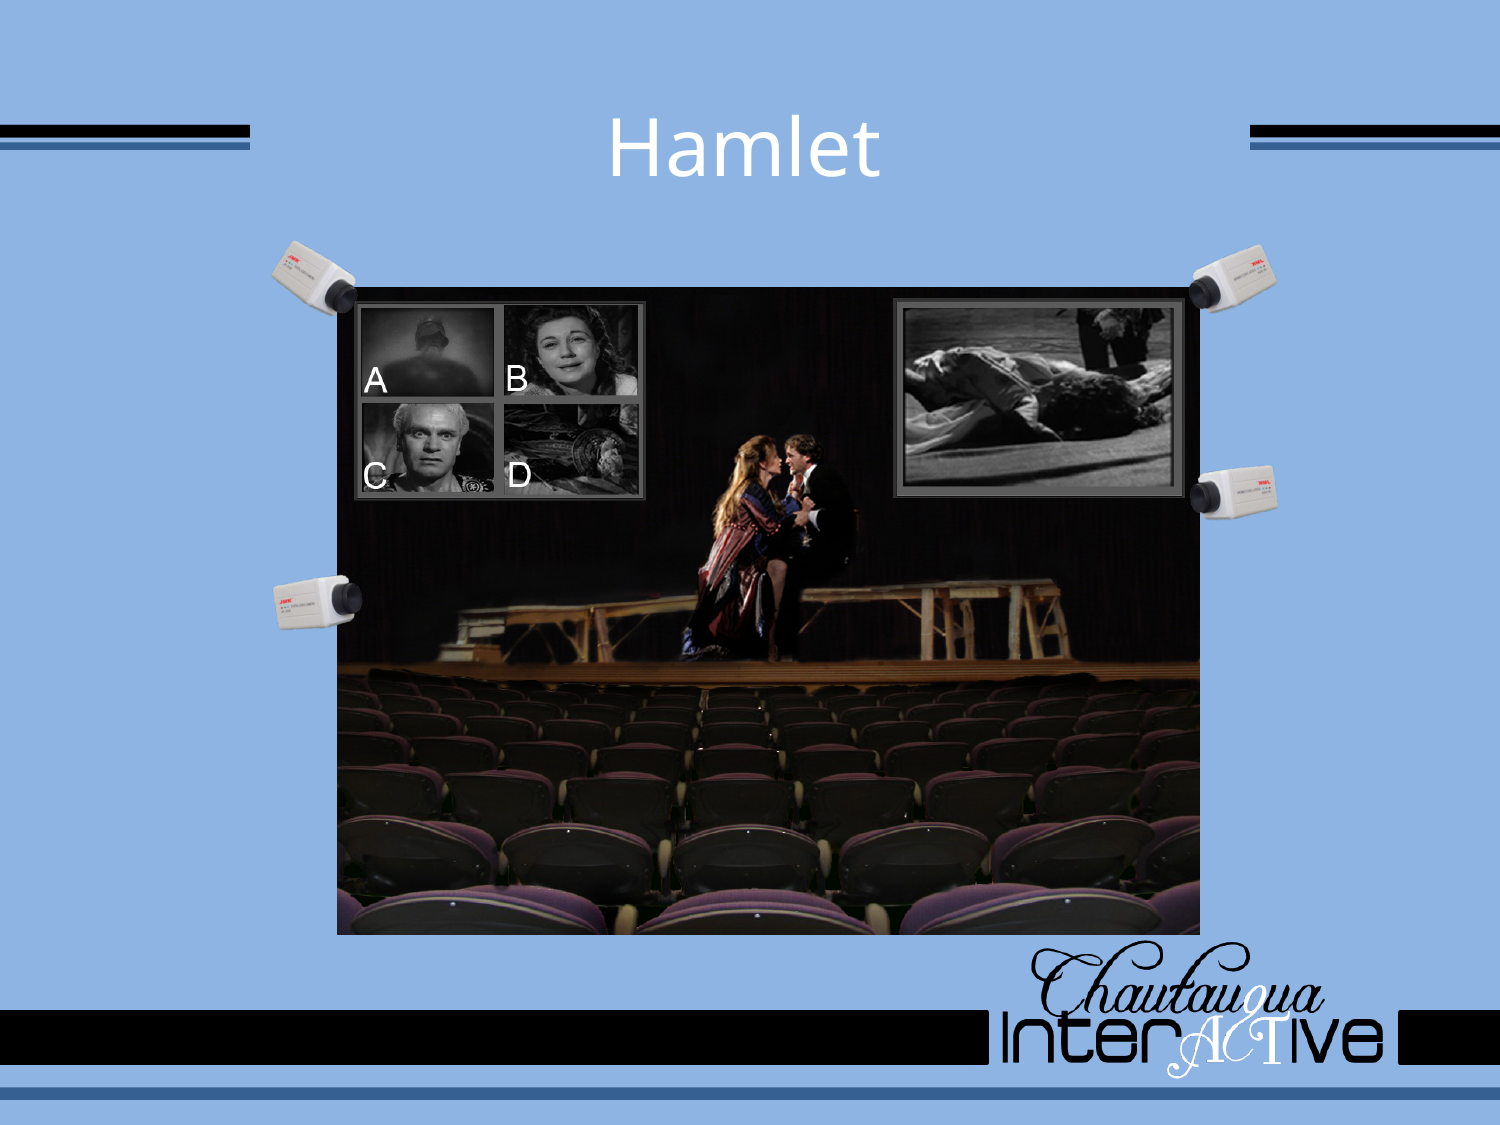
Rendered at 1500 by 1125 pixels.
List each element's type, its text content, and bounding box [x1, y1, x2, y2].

picture [999, 940, 1383, 1087]
title Hamlet [287, 87, 1200, 200]
picture [257, 214, 1290, 935]
